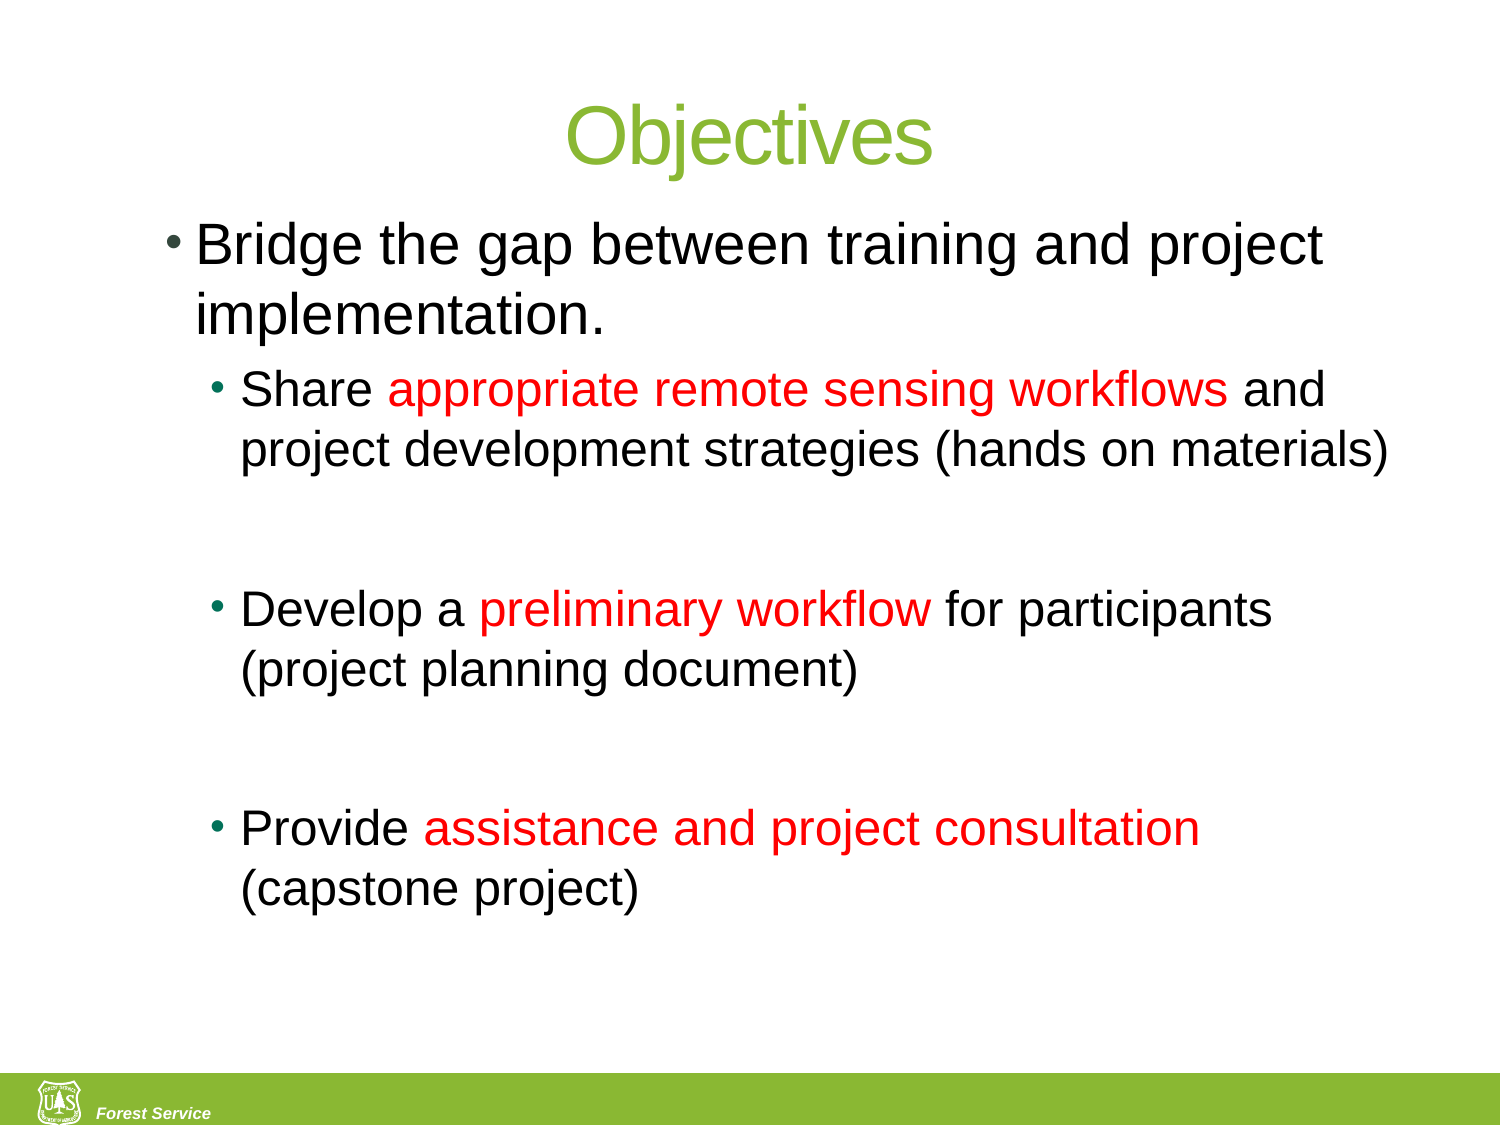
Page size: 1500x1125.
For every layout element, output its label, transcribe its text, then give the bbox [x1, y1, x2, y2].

title Objectives [75, 50, 1425, 213]
list Bridge the gap between training and project implementation. Share appropriate remote sensing workflows and project development strategies (hands on materials) Develop a preliminary workflow for participants (project planning document) Provide assistance and project consultation (capstone project) [150, 199, 1413, 1093]
